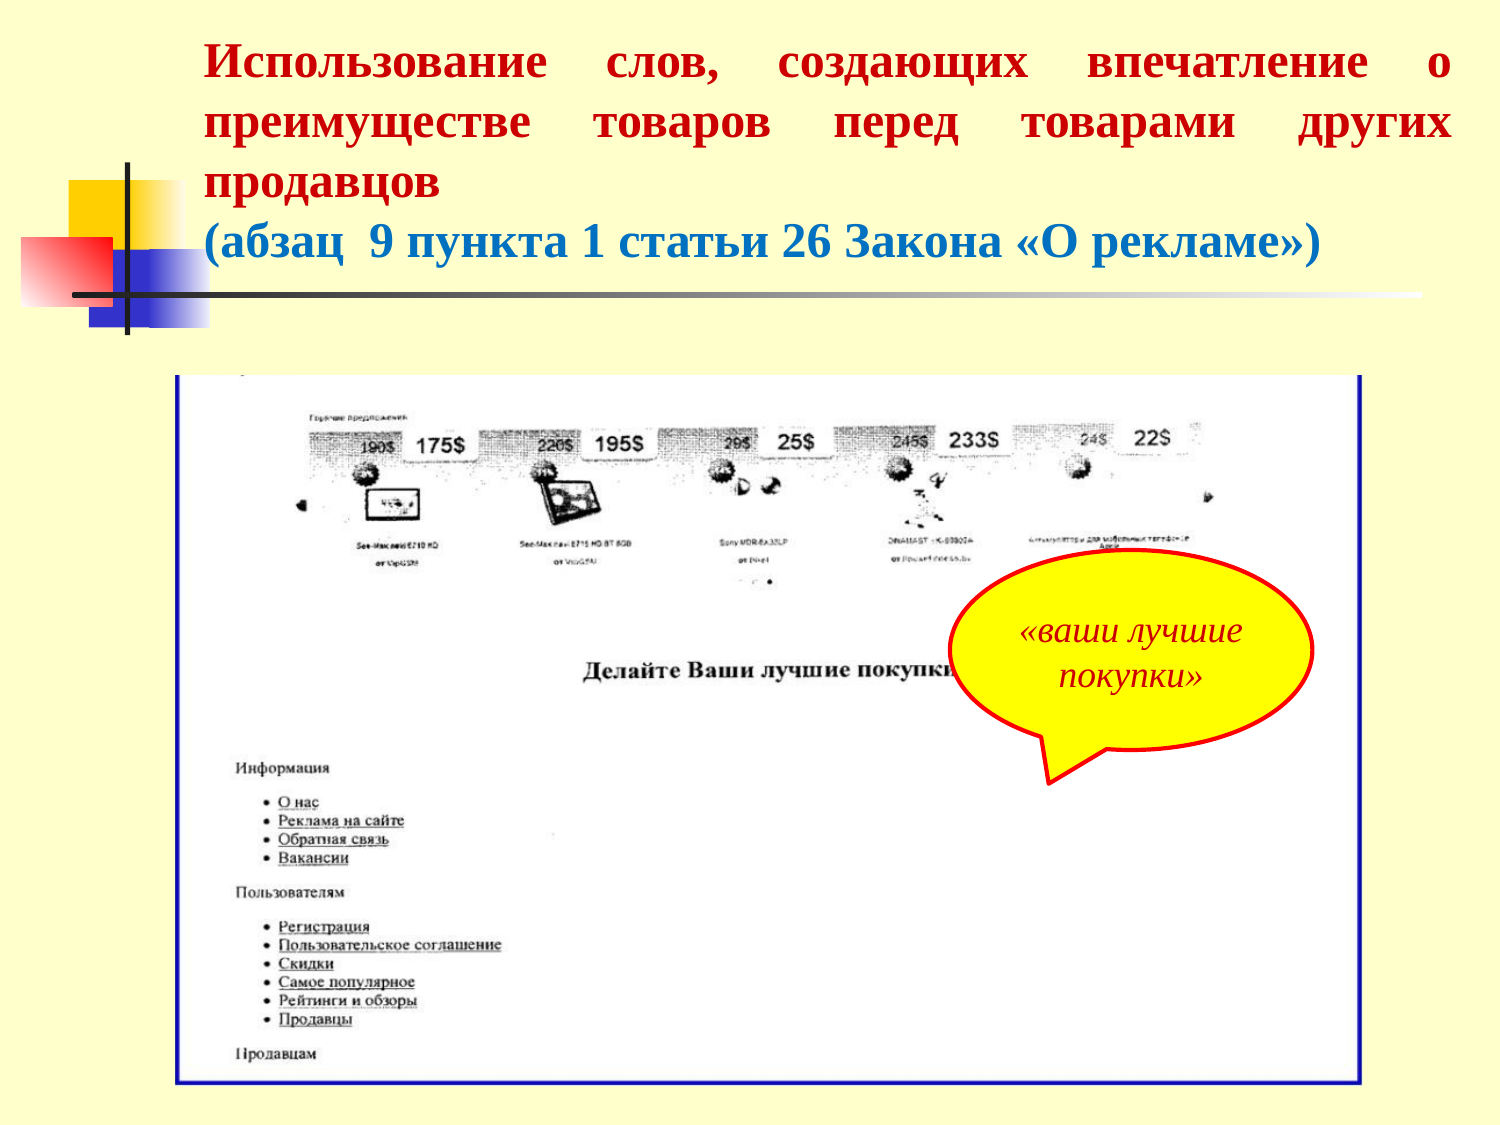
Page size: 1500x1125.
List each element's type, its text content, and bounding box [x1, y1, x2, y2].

picture [174, 374, 1363, 1086]
title Использование слов, создающих впечатление о преимуществе товаров перед товарами других продавцов (абзац 9 пункта 1 статьи 26 Закона «О рекламе») [188, 34, 1468, 276]
